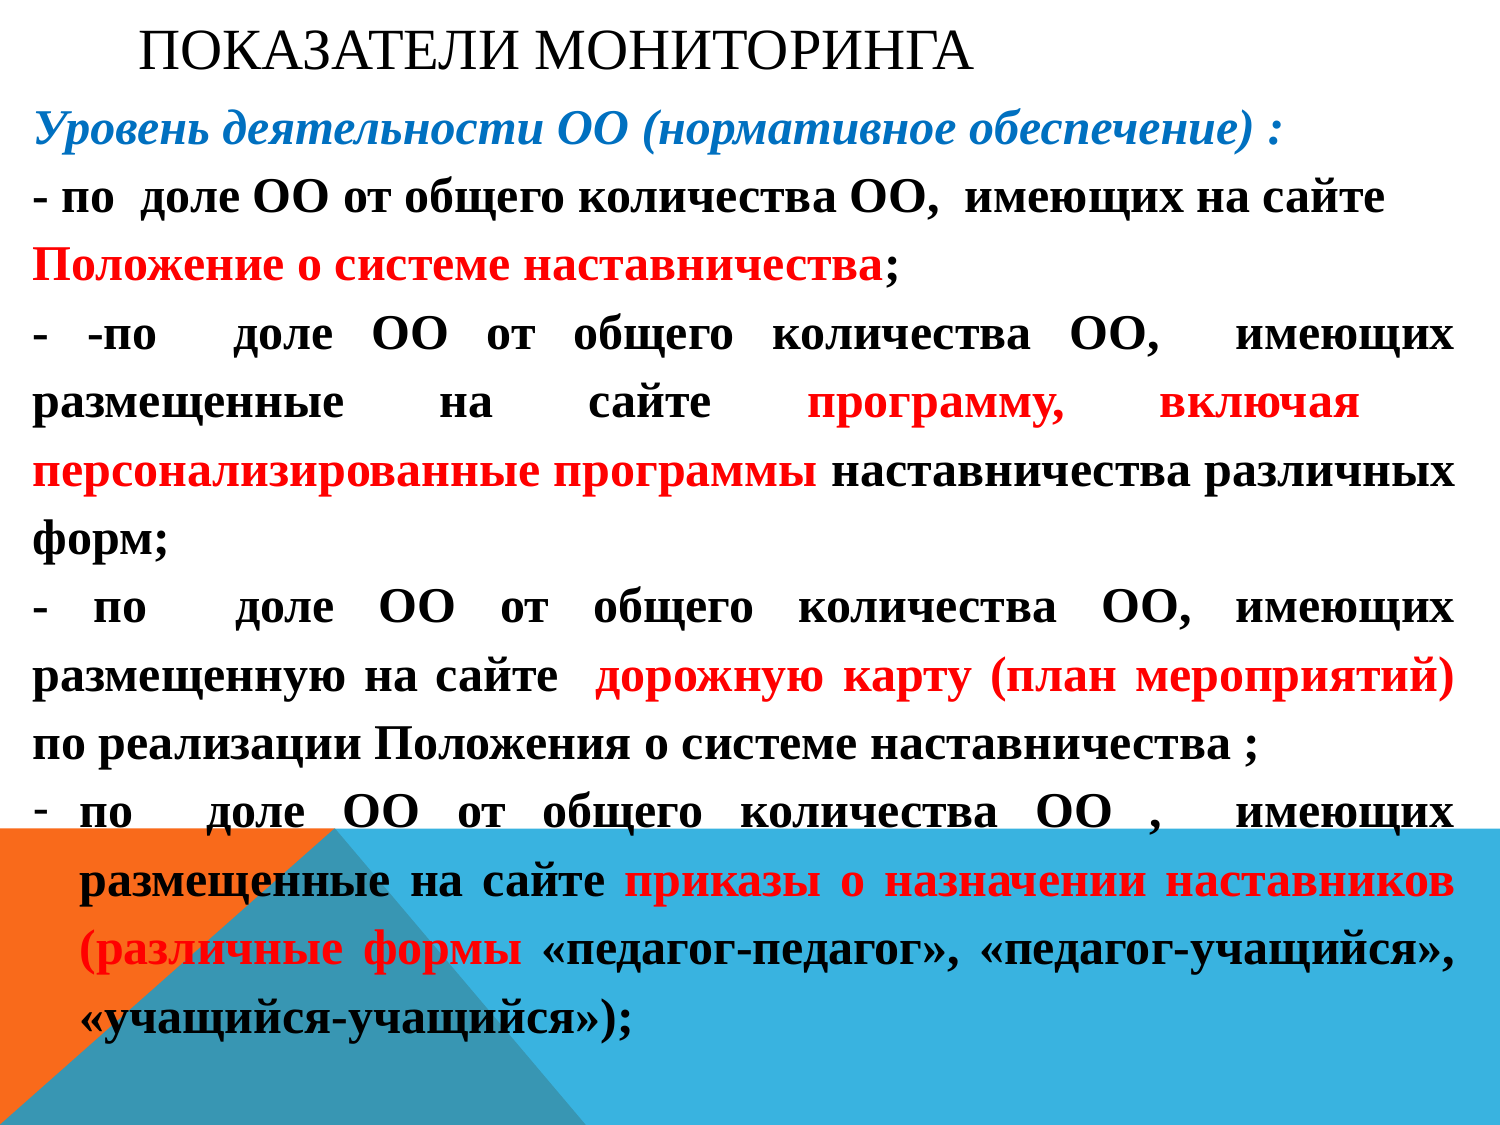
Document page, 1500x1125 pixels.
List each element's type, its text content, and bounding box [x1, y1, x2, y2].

list Уровень деятельности ОО (нормативное обеспечение) : - по доле ОО от общего количества ОО, имеющих на сайте Положение о системе наставничества; - -по доле ОО от общего количества ОО, имеющих размещенные на сайте программу, включая персонализированные программы наставничества различных форм; - по доле ОО от общего количества ОО, имеющих размещенную на сайте дорожную карту (план мероприятий) по реализации Положения о системе наставничества ; по доле ОО от общего количества ОО , имеющих размещенные на сайте приказы о назначении наставников (различные формы «педагог-педагог», «педагог-учащийся», «учащийся-учащийся»); [17, 78, 1471, 1094]
title Показатели мониторинга [123, 30, 1358, 61]
